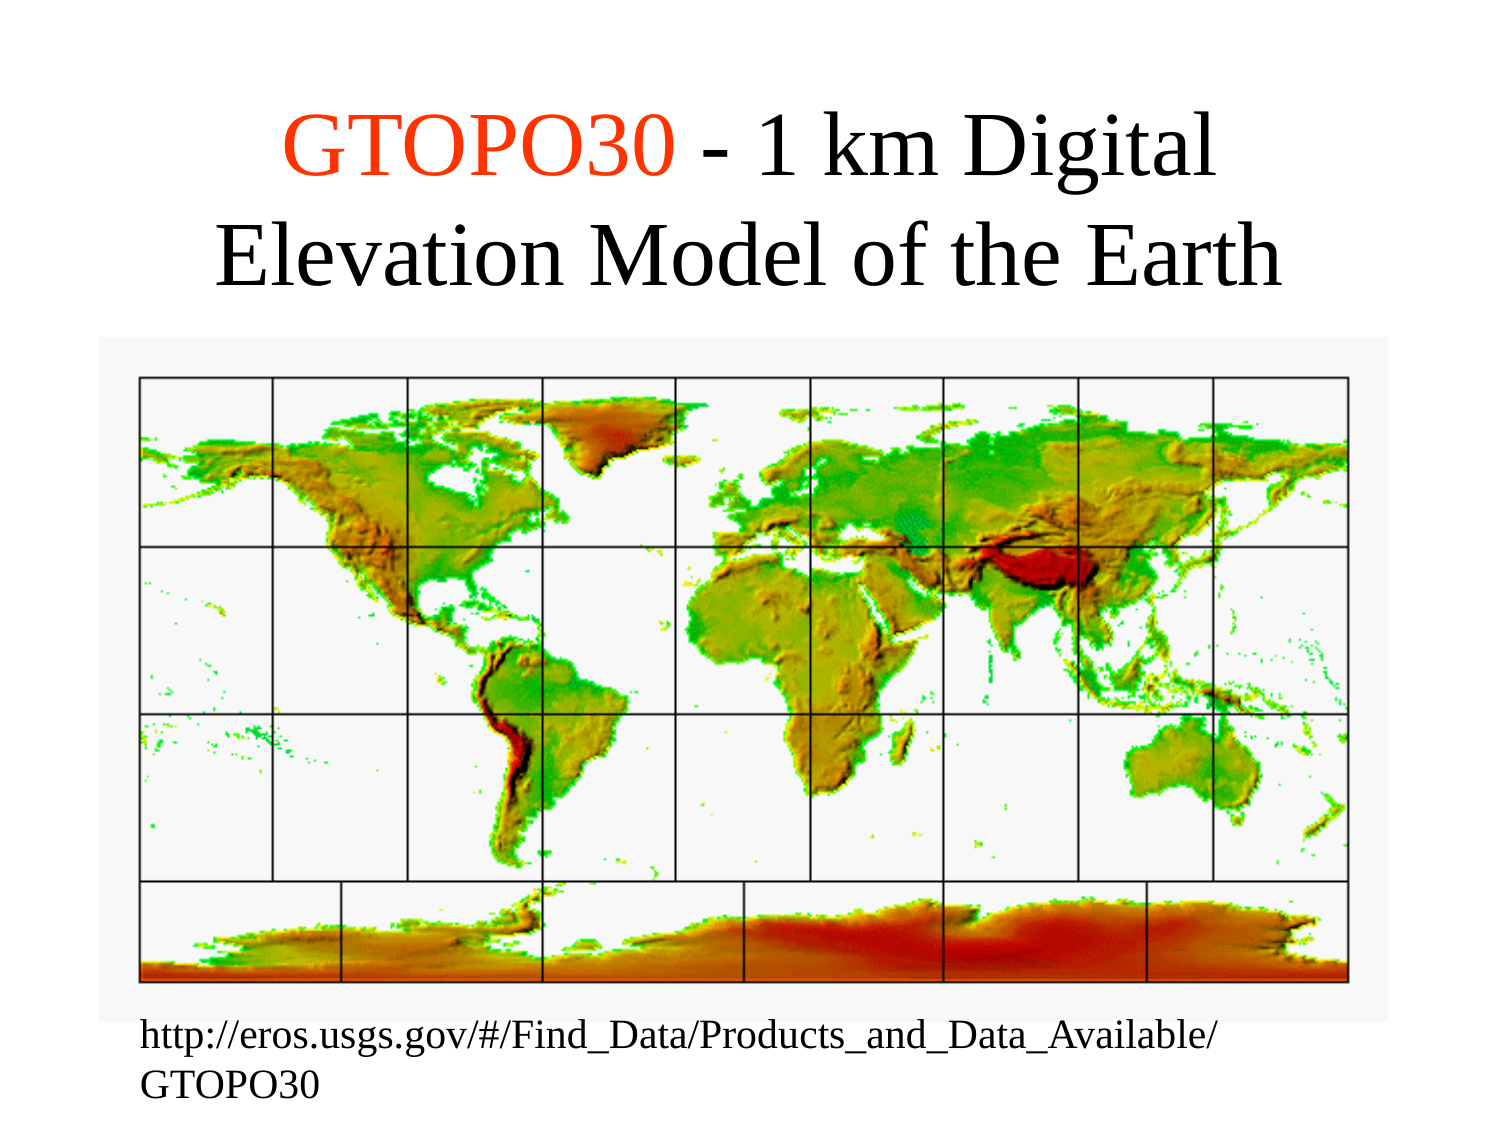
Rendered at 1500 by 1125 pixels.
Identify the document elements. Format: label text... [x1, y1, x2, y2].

text_box http://eros.usgs.gov/#/Find_Data/Products_and_Data_Available/GTOPO30 [124, 999, 1413, 1115]
title GTOPO30 - 1 km Digital Elevation Model of the Earth [112, 99, 1388, 288]
picture [99, 337, 1388, 1022]
